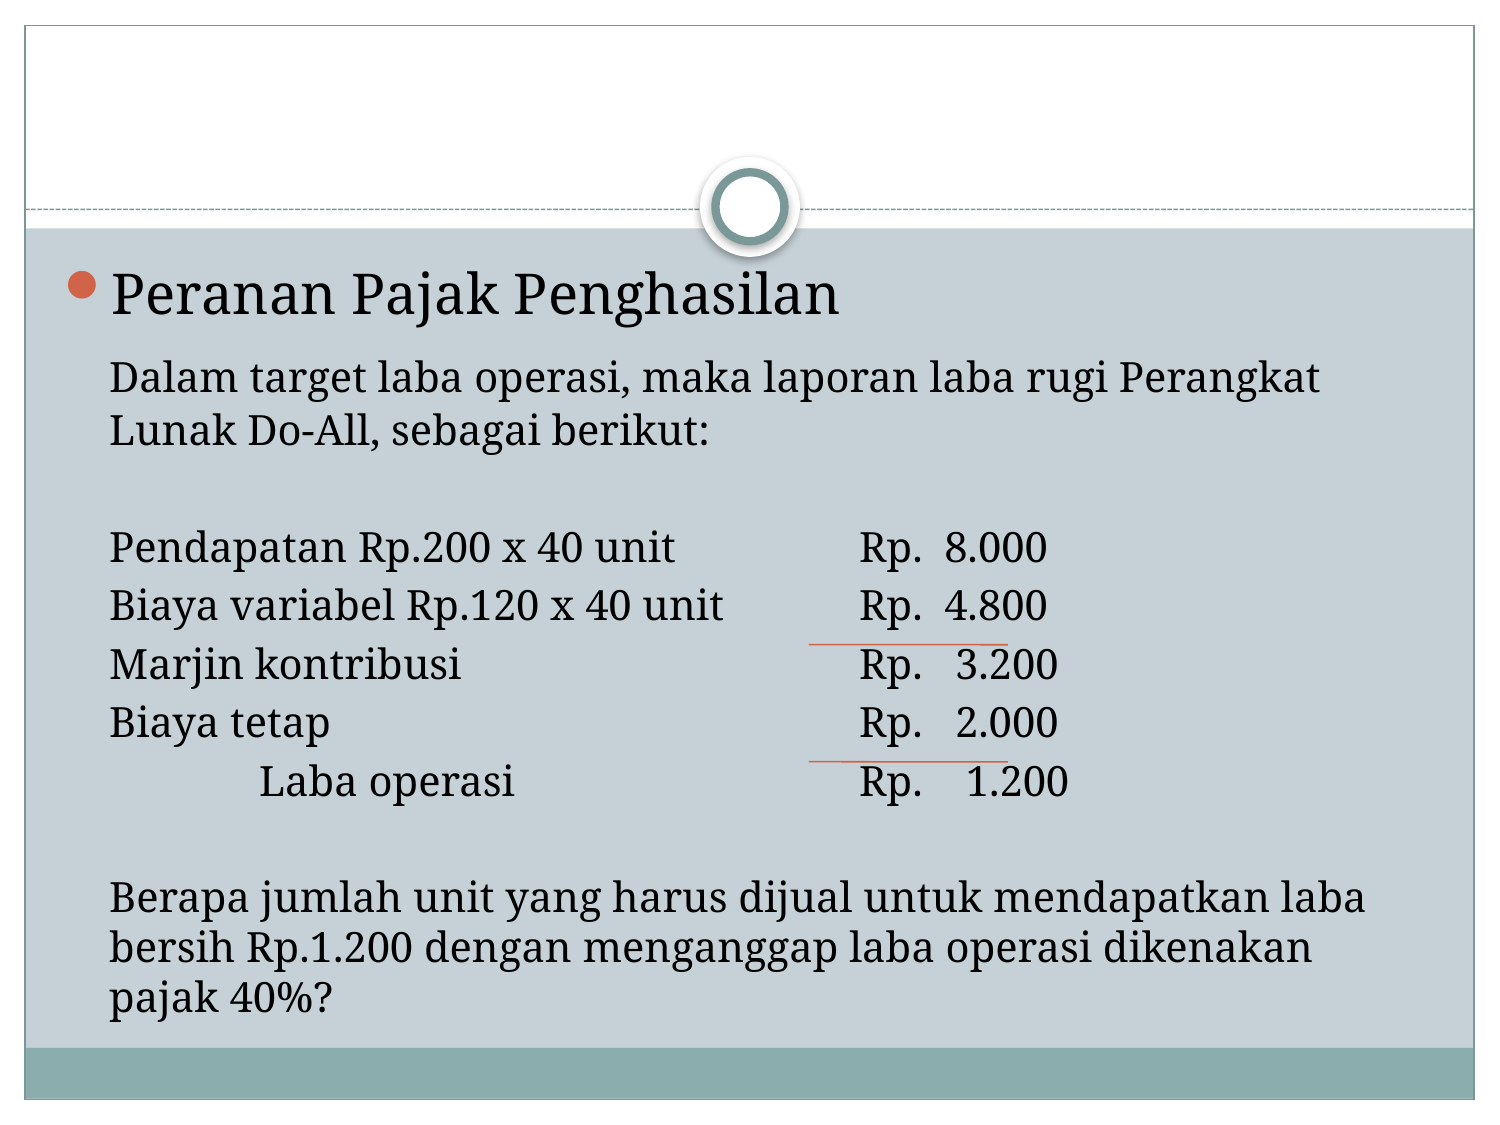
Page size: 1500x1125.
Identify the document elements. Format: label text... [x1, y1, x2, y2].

list Peranan Pajak Penghasilan Dalam target laba operasi, maka laporan laba rugi Perangkat Lunak Do-All, sebagai berikut: Pendapatan Rp.200 x 40 unit Rp. 8.000 Biaya variabel Rp.120 x 40 unit Rp. 4.800 Marjin kontribusi Rp. 3.200 Biaya tetap Rp. 2.000 Laba operasi Rp. 1.200 Berapa jumlah unit yang harus dijual untuk mendapatkan laba bersih Rp.1.200 dengan menganggap laba operasi dikenakan pajak 40%? [49, 250, 1445, 1001]
